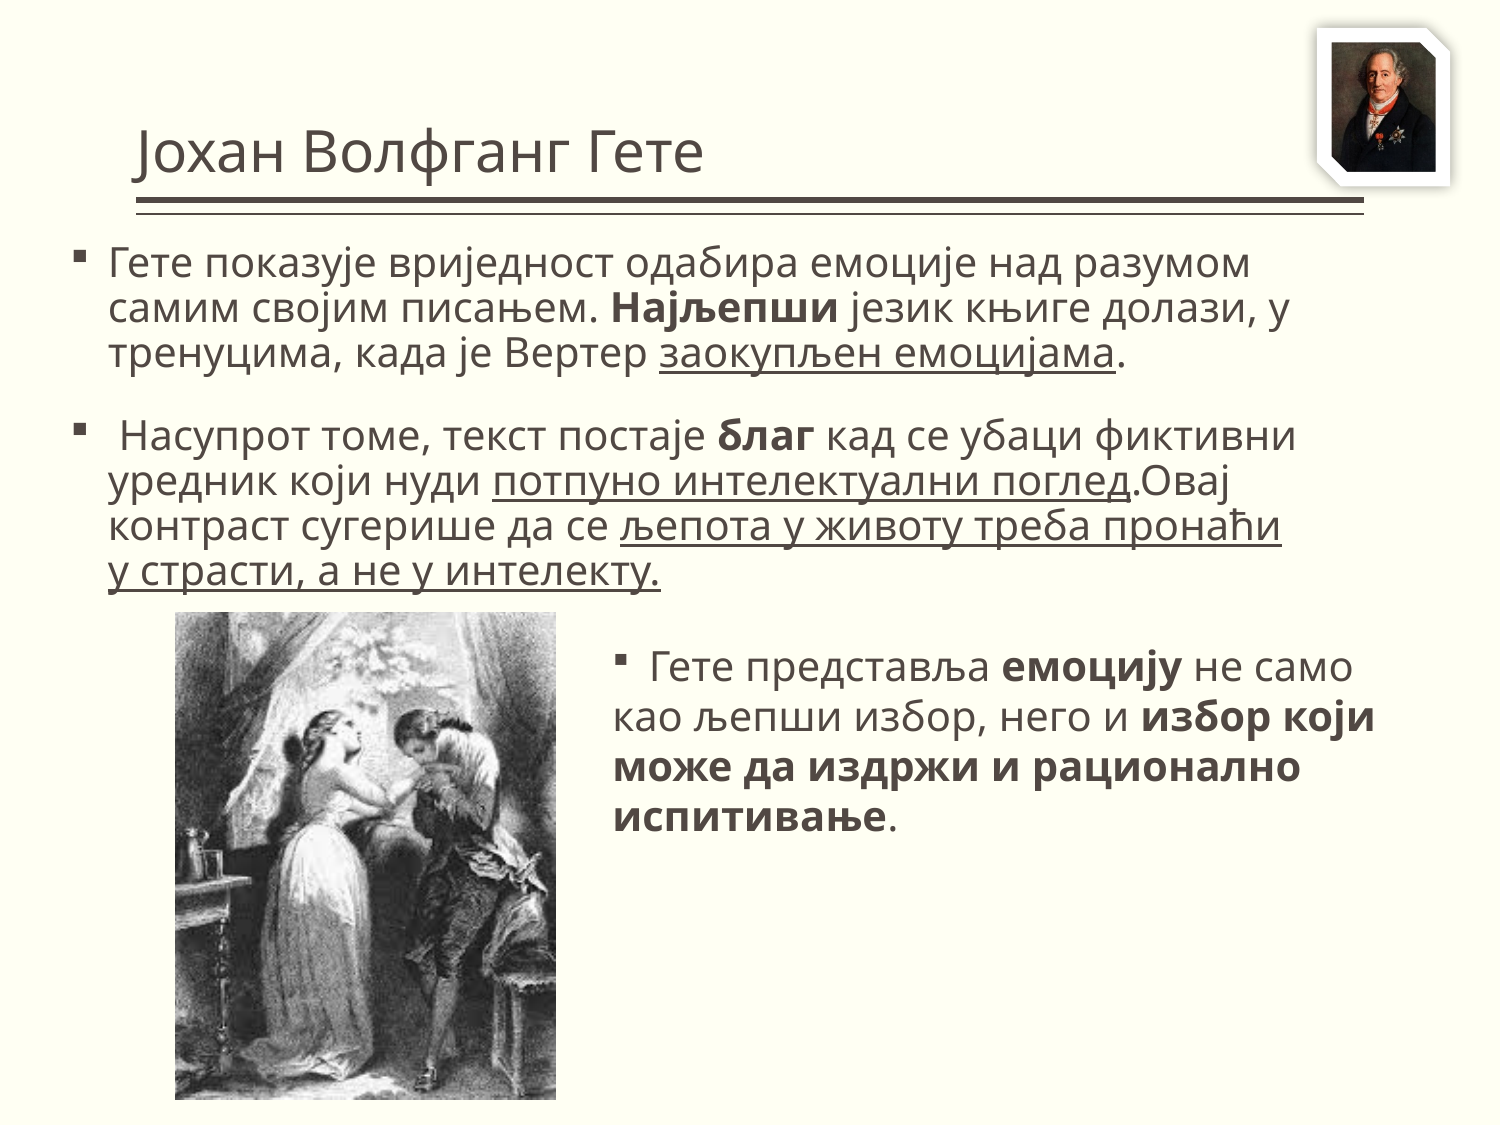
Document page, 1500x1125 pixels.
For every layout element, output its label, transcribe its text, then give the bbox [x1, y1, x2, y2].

picture [175, 612, 556, 1100]
list Гете показује вриједност одабира емоције над разумом самим својим писањем. Најљепши језик књиге долази, у тренуцима, када је Вертер заокупљен емоцијама. Насупрот томе, текст постаје благ кад се убаци фиктивни уредник који нуди потпуно интелектуални поглед.Овај контраст сугерише да се љепота у животу треба пронаћи у страсти, а не у интелекту. [70, 234, 1299, 985]
picture [1324, 35, 1443, 180]
title Јохан Волфганг Гете [135, 12, 1364, 193]
text_box Гете представља емоцију не само као љепши избор, него и избор који може да издржи и рационално испитивање. [597, 632, 1407, 848]
